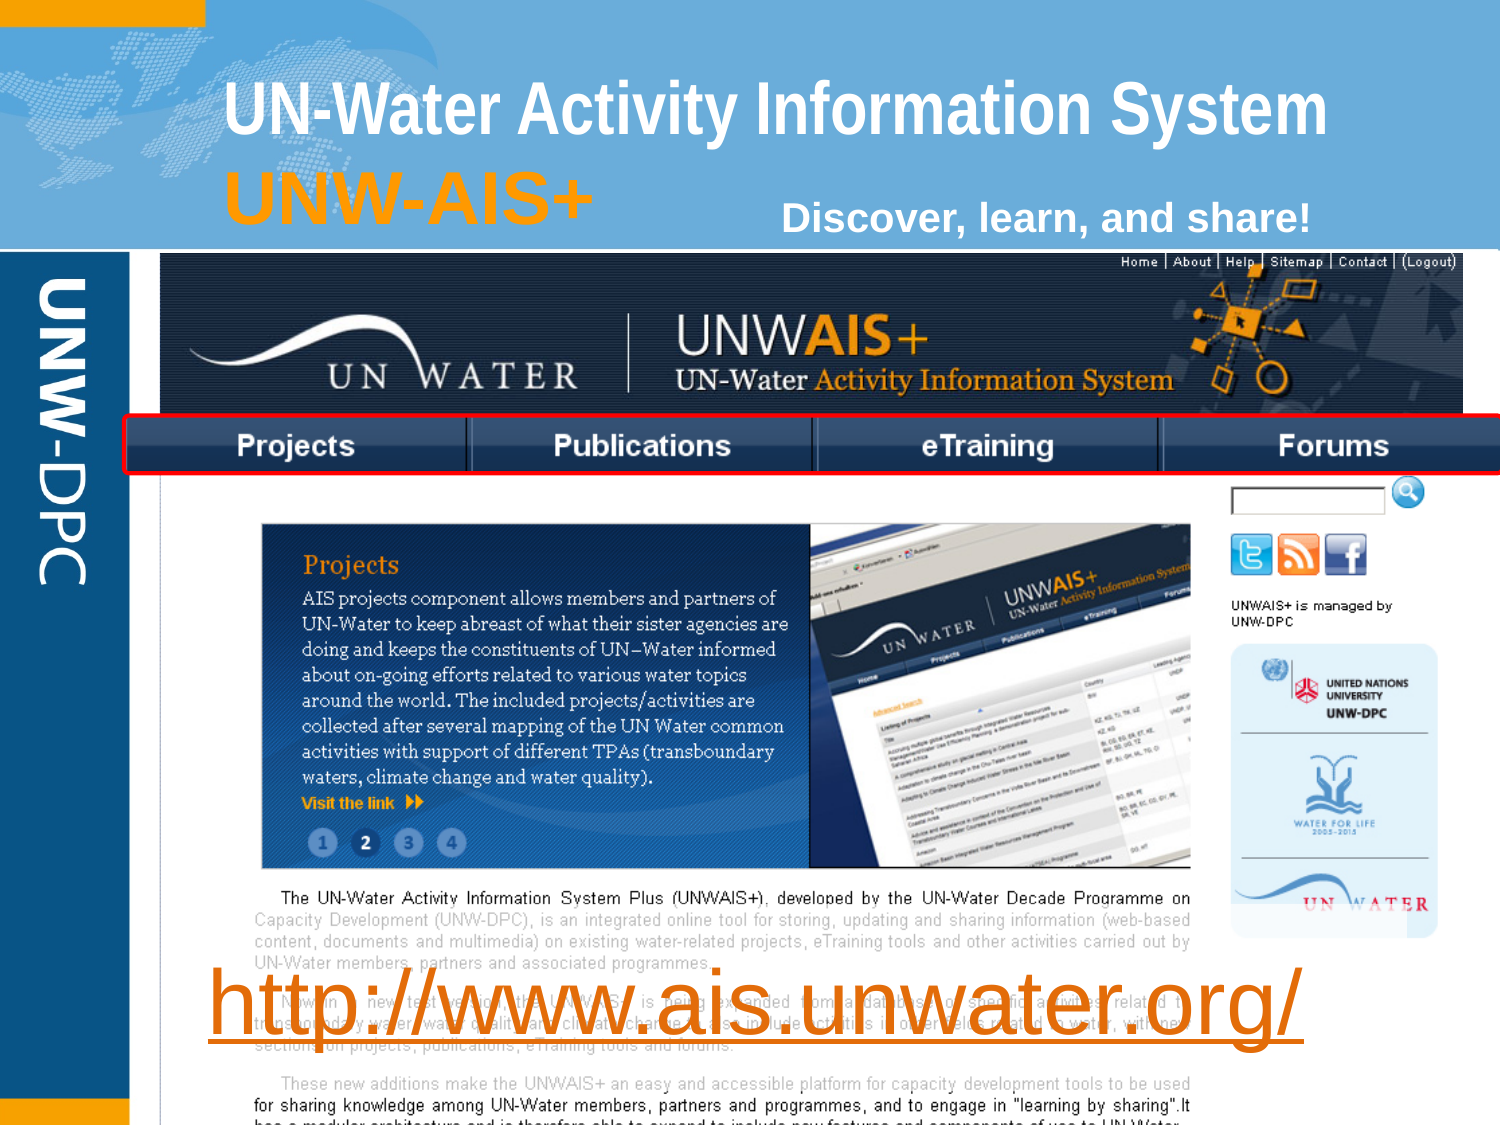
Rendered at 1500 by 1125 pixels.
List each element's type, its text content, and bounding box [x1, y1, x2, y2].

picture [0, 0, 1500, 1125]
text_box Discover, learn, and share! [766, 197, 1431, 249]
title UN-Water Activity Information System UNW-AIS+ [208, 51, 1433, 197]
